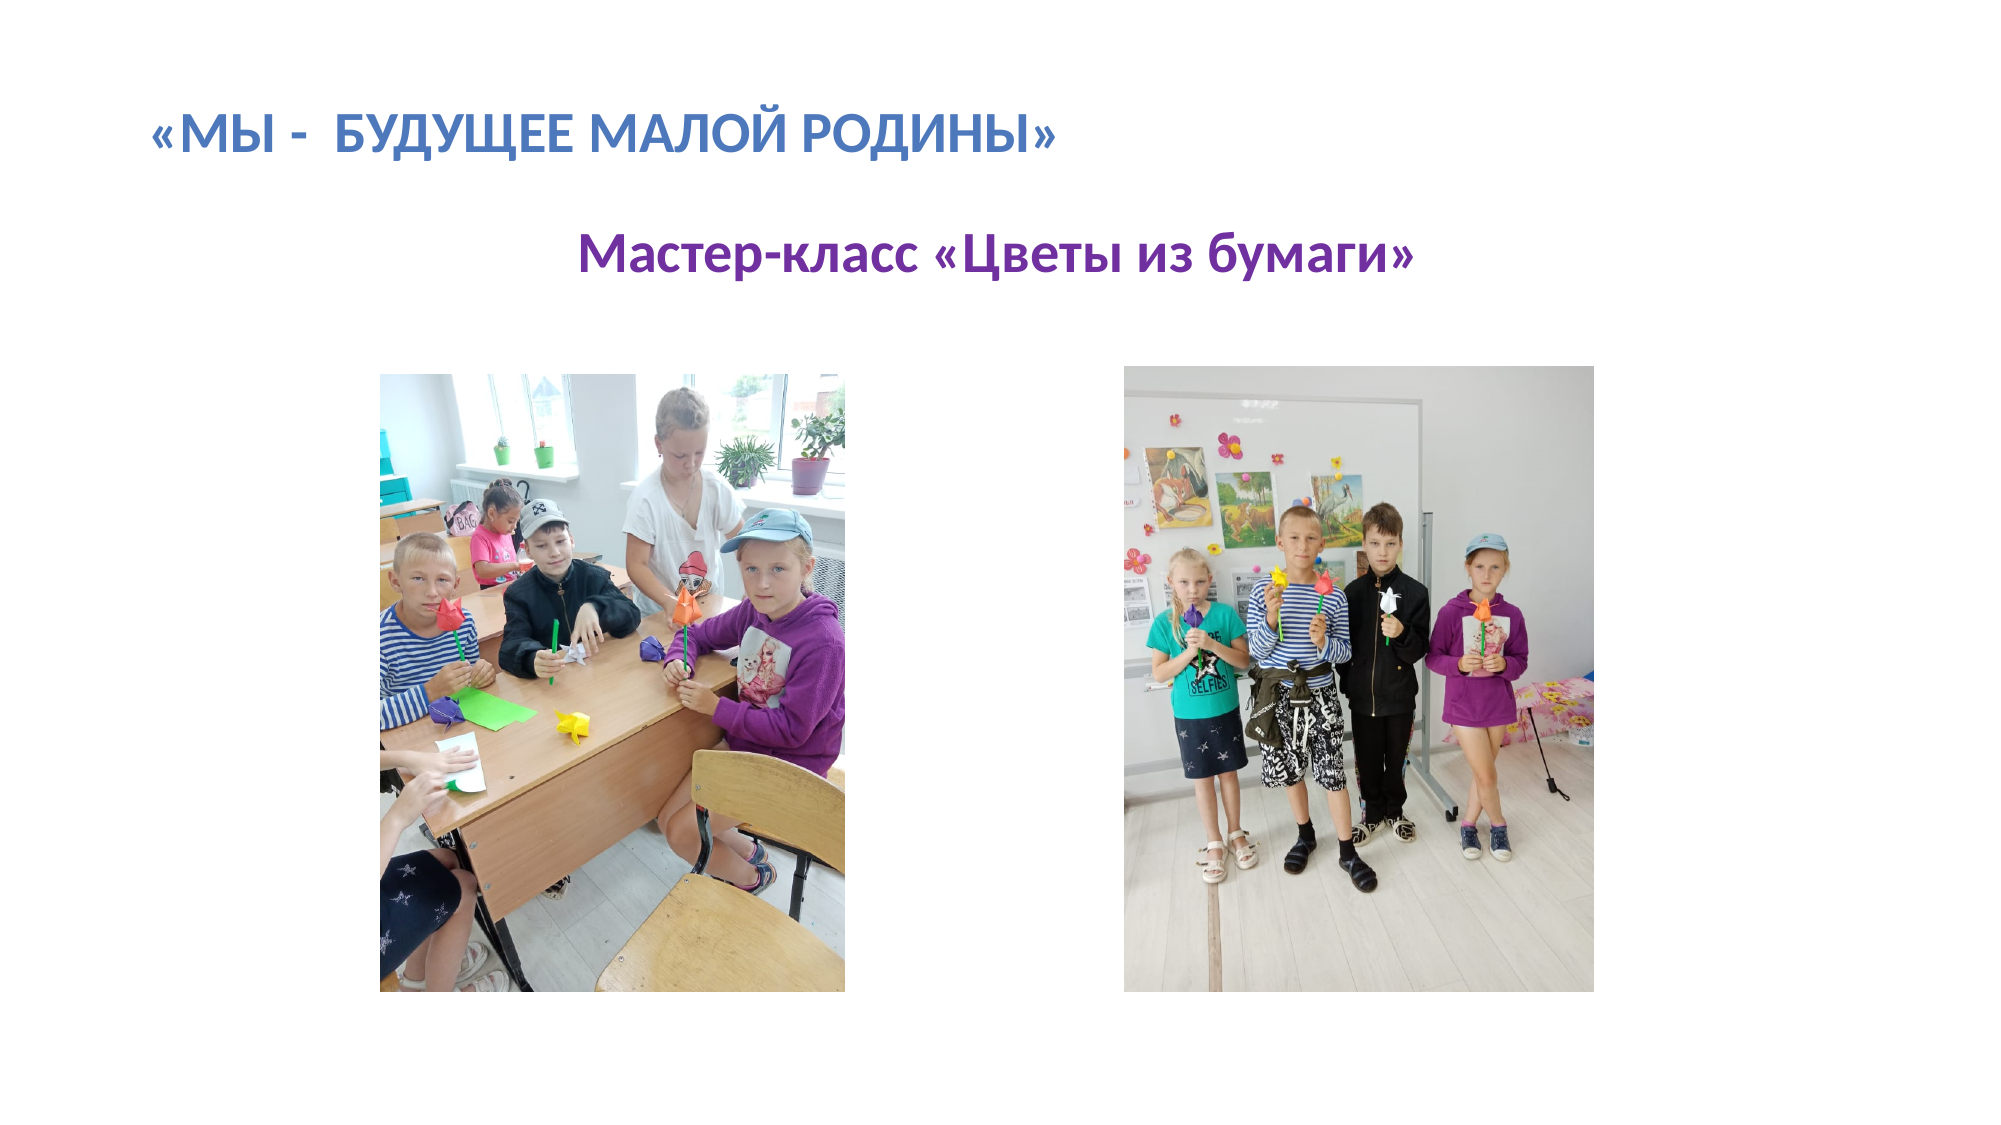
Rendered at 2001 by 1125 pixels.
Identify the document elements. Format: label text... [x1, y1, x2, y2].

picture [1124, 365, 1595, 993]
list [380, 373, 845, 993]
text_box «МЫ - БУДУЩЕЕ МАЛОЙ РОДИНЫ» [133, 86, 1324, 172]
title Мастер-класс «Цветы из бумаги» [211, 185, 1787, 313]
